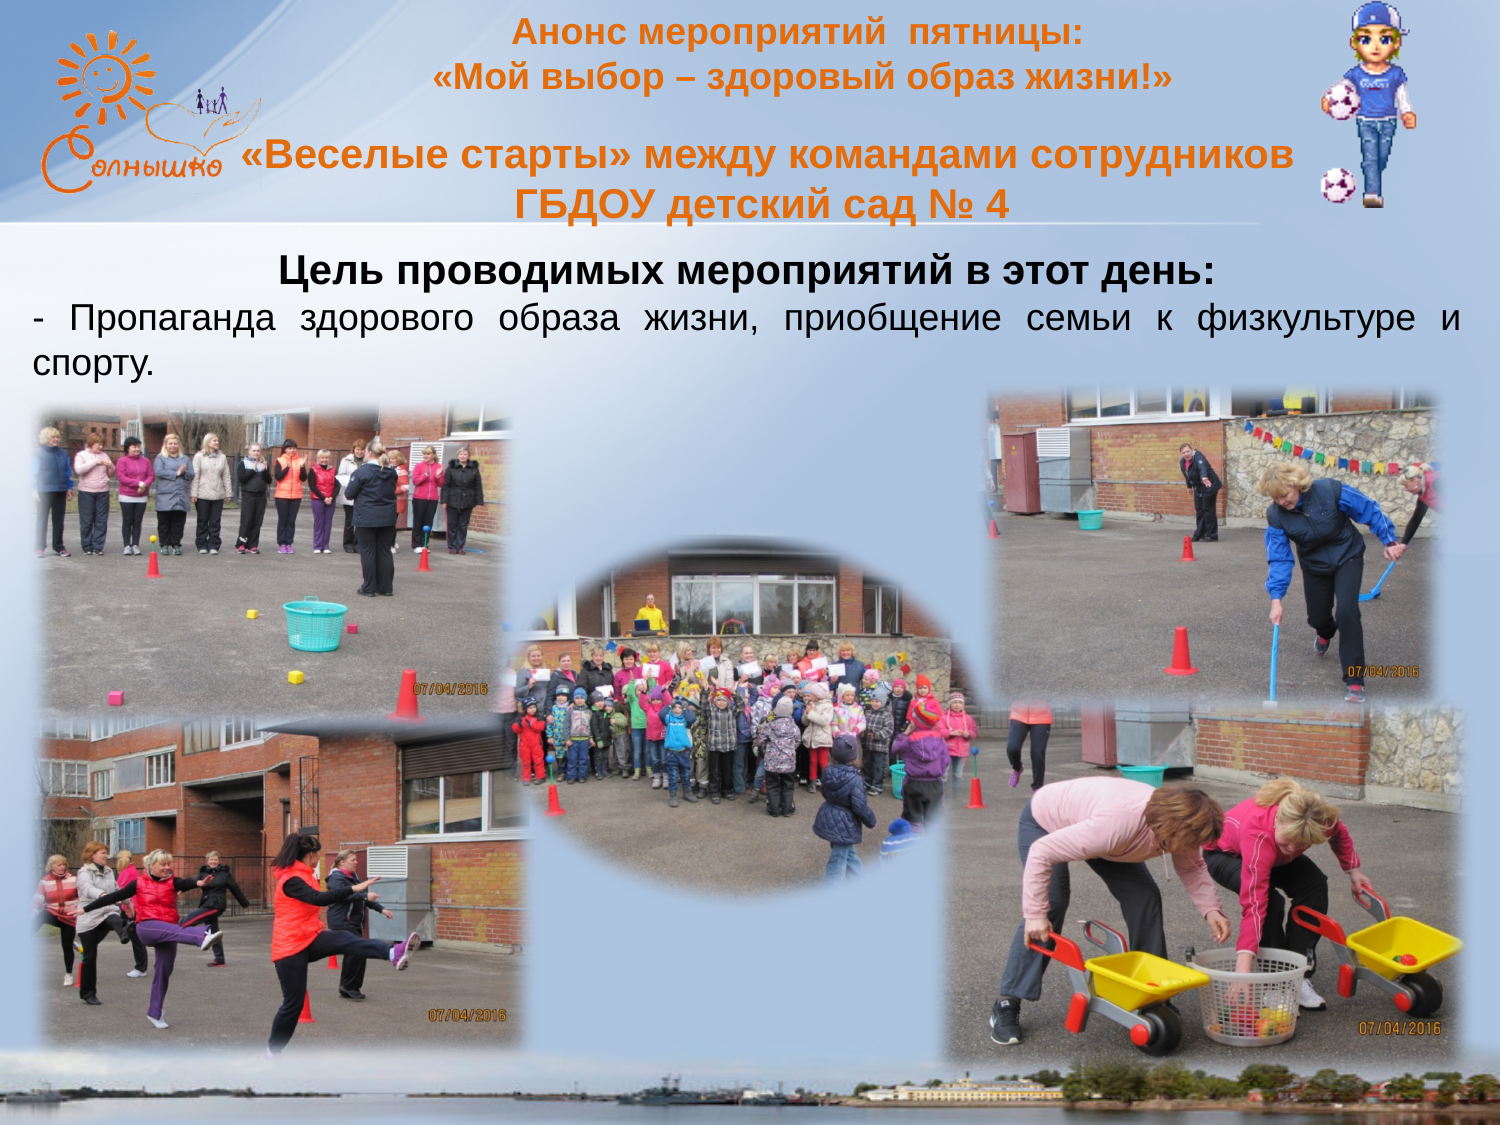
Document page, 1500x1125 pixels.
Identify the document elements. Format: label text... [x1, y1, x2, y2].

text_box Цель проводимых мероприятий в этот день: - Пропаганда здорового образа жизни, приобщение семьи к физкультуре и спорту. [17, 235, 1477, 391]
picture [0, 0, 1500, 1125]
text_box Анонс мероприятий пятницы: «Мой выбор – здоровый образ жизни!» [289, 0, 1163, 105]
text_box «Веселые старты» между командами сотрудников ГБДОУ детский сад № 4 [206, 119, 1329, 235]
